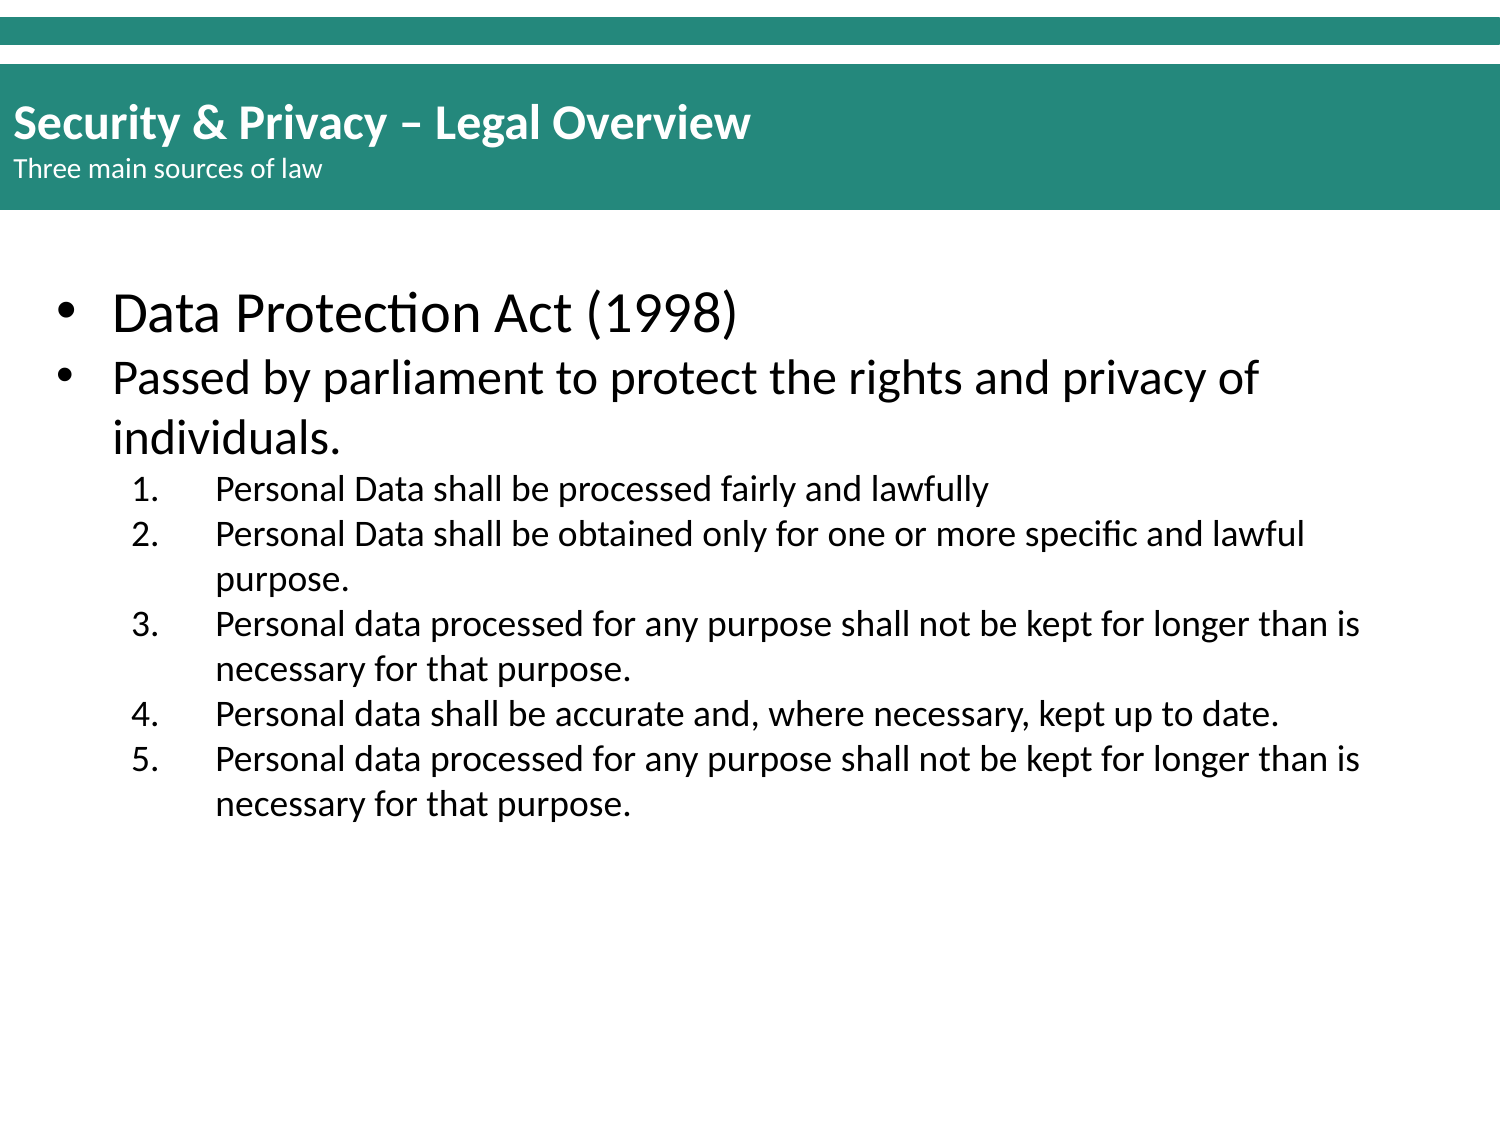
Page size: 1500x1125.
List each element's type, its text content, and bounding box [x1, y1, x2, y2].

text_box Data Protection Act (1998) Passed by parliament to protect the rights and privacy of individuals. Personal Data shall be processed fairly and lawfully Personal Data shall be obtained only for one or more specific and lawful purpose. Personal data processed for any purpose shall not be kept for longer than is necessary for that purpose. Personal data shall be accurate and, where necessary, kept up to date. Personal data processed for any purpose shall not be kept for longer than is necessary for that purpose. [41, 267, 1459, 1122]
text_box Security & Privacy – Legal Overview Three main sources of law [0, 64, 1500, 210]
text_box [0, 17, 1500, 45]
